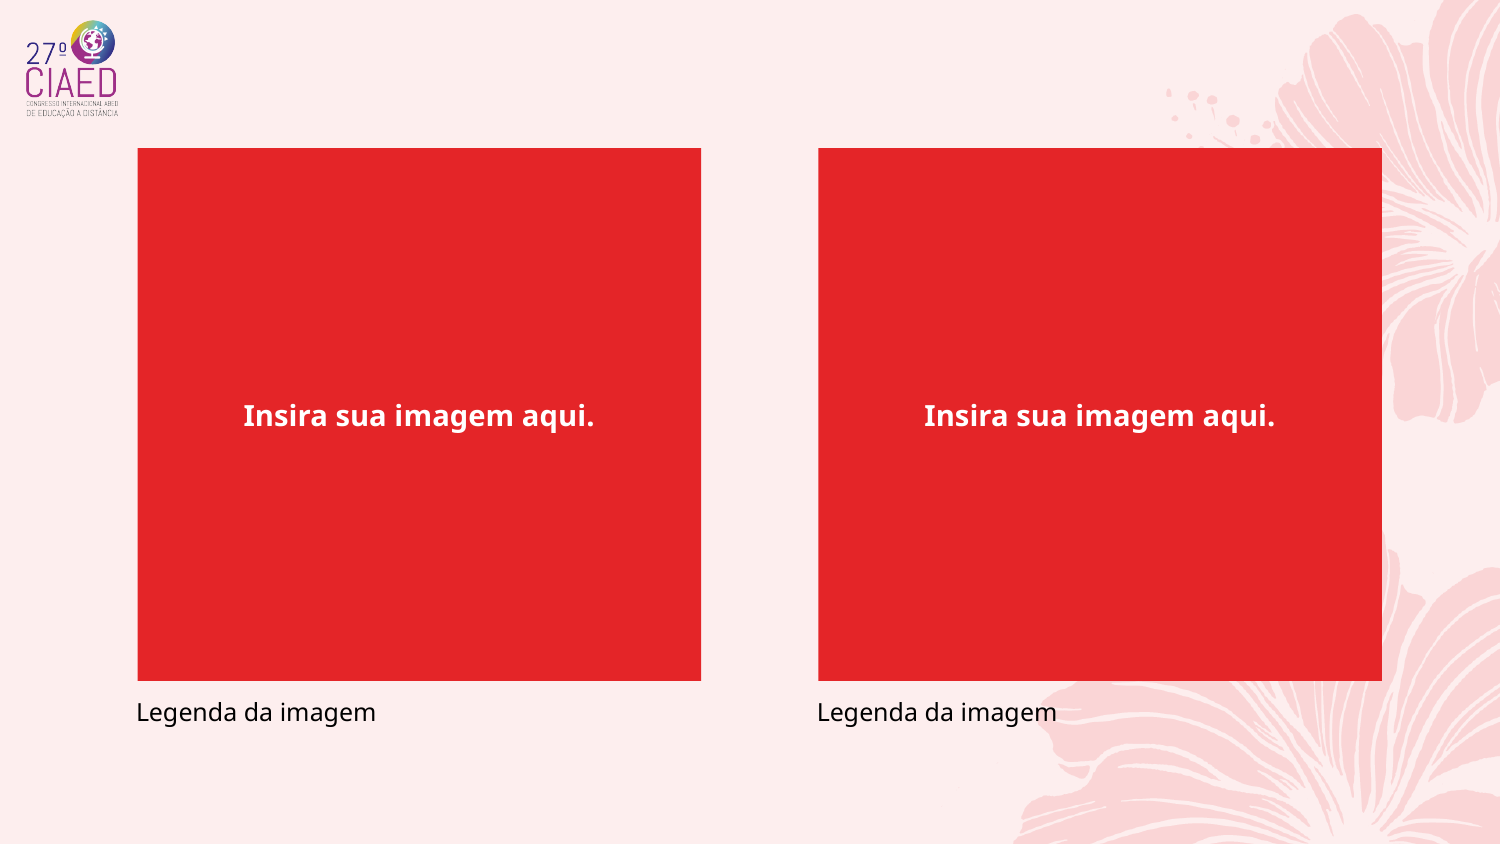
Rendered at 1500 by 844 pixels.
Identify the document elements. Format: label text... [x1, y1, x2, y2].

text_box Legenda da imagem [121, 681, 685, 741]
text_box Insira sua imagem aqui. [137, 148, 702, 681]
text_box Insira sua imagem aqui. [818, 148, 1382, 681]
text_box Legenda da imagem [801, 681, 1366, 741]
picture [0, 0, 1500, 844]
